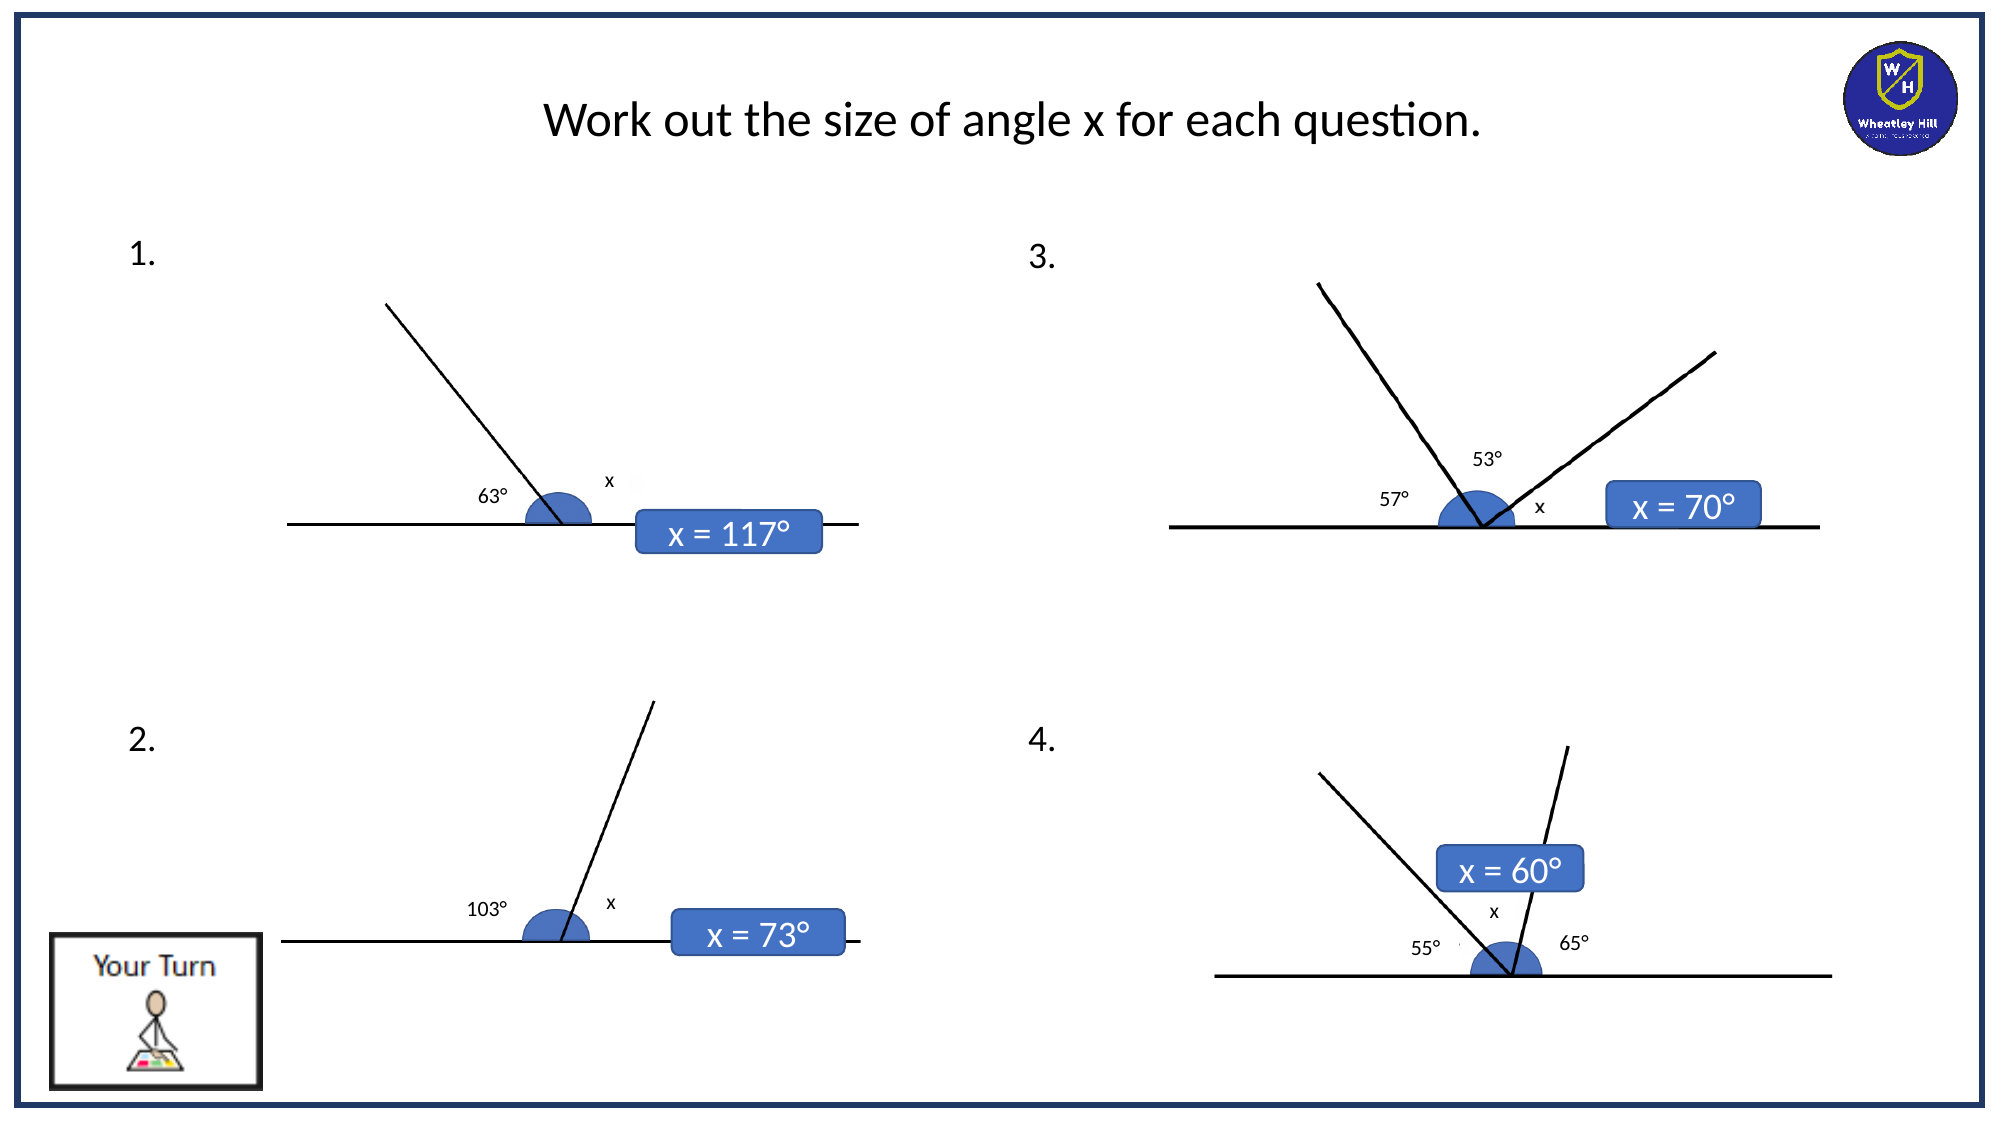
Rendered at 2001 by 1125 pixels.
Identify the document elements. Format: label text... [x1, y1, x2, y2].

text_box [222, 257, 918, 607]
text_box 1. [113, 220, 172, 281]
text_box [197, 645, 943, 1038]
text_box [1176, 693, 1887, 1050]
text_box [16, 14, 1983, 1106]
picture [1843, 41, 1958, 156]
text_box 2. [113, 706, 172, 767]
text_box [1168, 281, 1820, 533]
text_box 3. [1013, 223, 1072, 284]
text_box 4. [1013, 706, 1072, 767]
picture [49, 932, 263, 1091]
text_box Work out the size of angle x for each question. [528, 78, 1498, 154]
